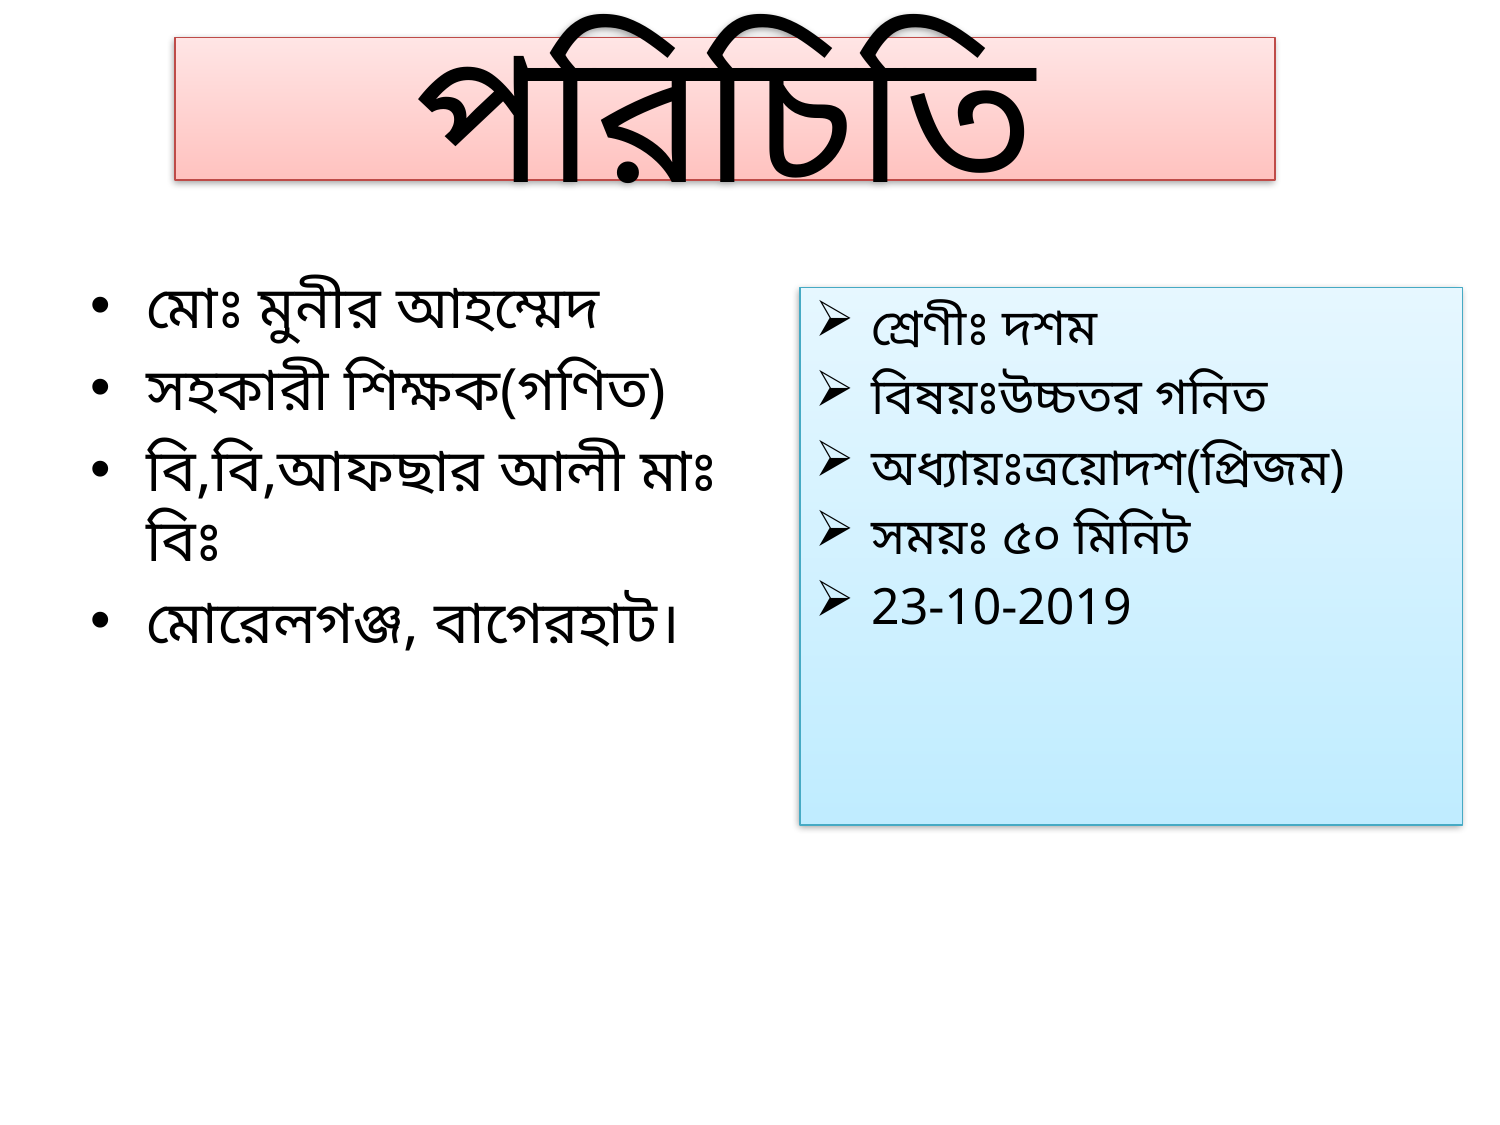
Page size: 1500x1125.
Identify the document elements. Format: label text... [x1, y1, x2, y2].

list মোঃ মুনীর আহম্মেদ সহকারী শিক্ষক(গণিত) বি,বি,আফছার আলী মাঃ বিঃ মোরেলগঞ্জ, বাগেরহাট। [75, 262, 738, 825]
list শ্রেণীঃ দশম বিষয়ঃউচ্চতর গনিত অধ্যায়ঃত্রয়োদশ(প্রিজম) সময়ঃ ৫০ মিনিট 23-10-2019 [799, 287, 1463, 826]
title পরিচিতি [174, 37, 1276, 181]
